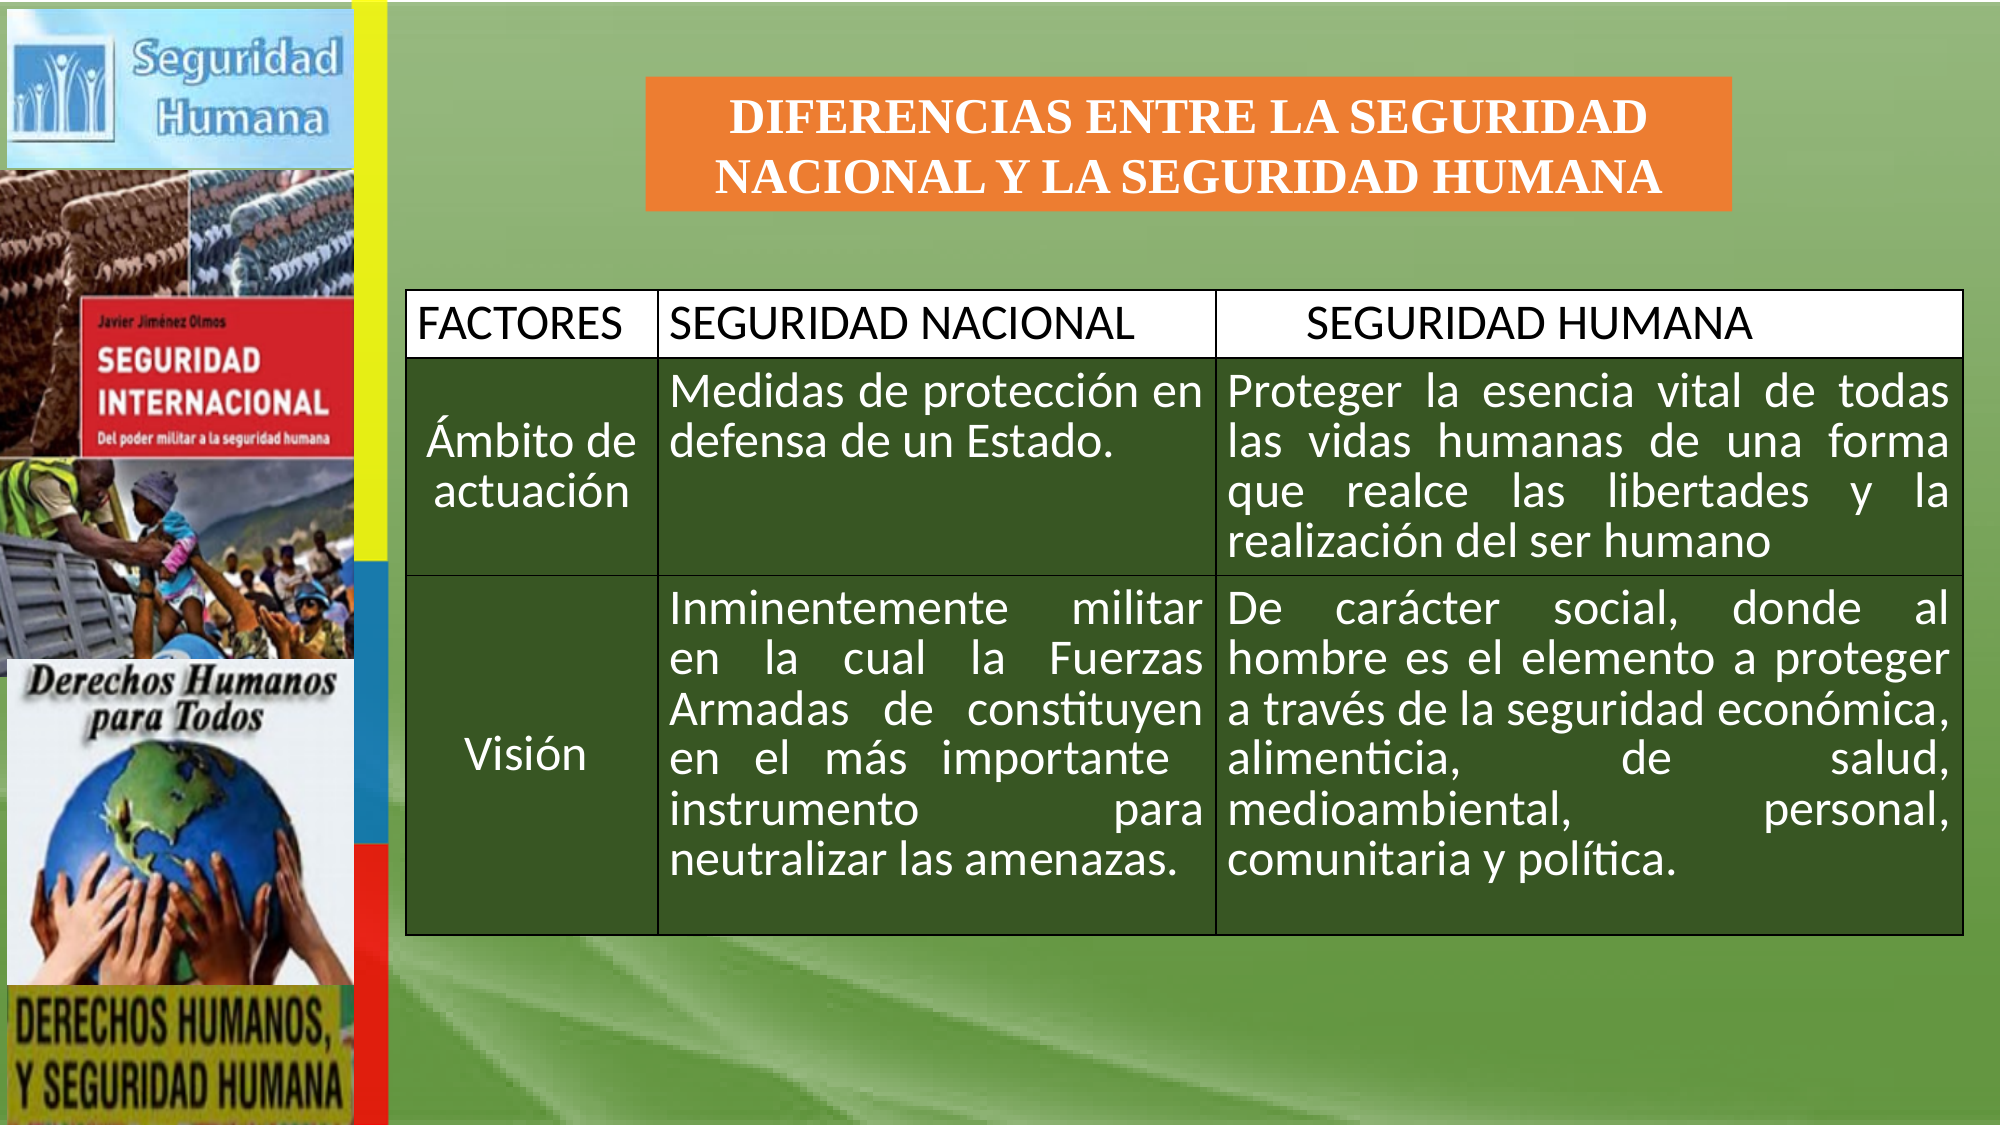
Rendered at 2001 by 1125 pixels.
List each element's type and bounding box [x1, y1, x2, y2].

picture [0, 2, 352, 9]
text_box [352, 0, 388, 1125]
picture [388, 2, 2000, 1125]
text_box [0, 9, 354, 1125]
